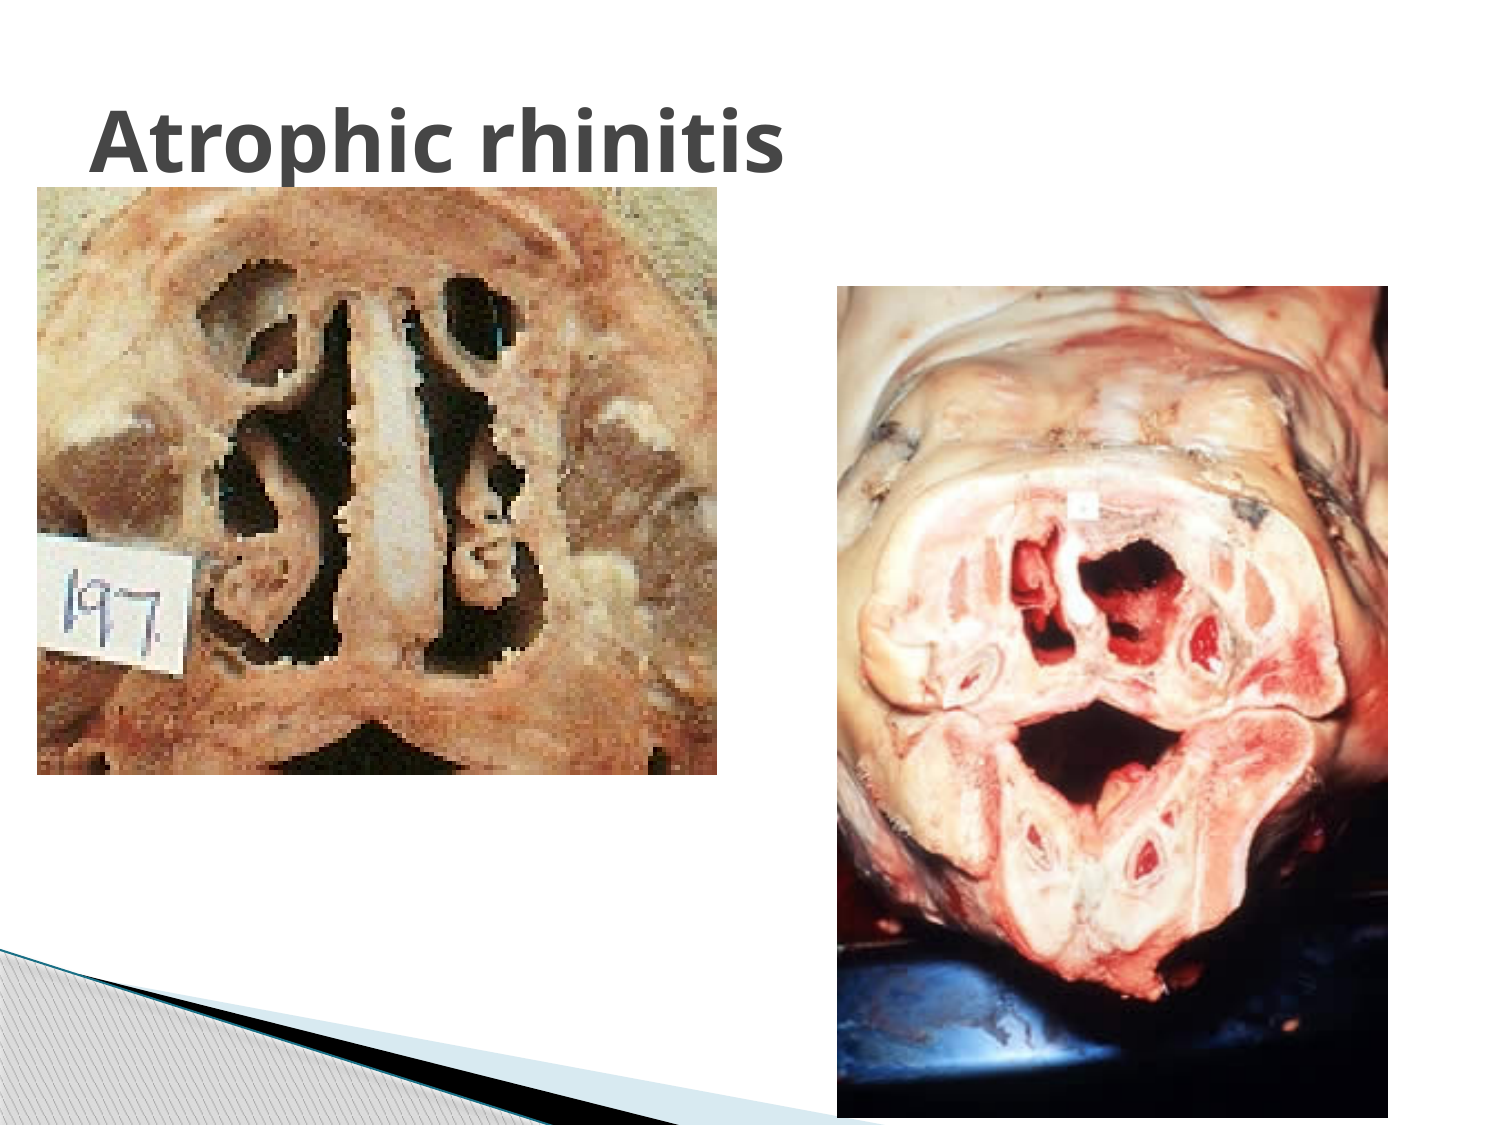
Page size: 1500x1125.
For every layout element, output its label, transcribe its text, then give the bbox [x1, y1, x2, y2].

picture [37, 187, 717, 776]
picture [837, 286, 1388, 1119]
title Atrophic rhinitis [75, 45, 1425, 233]
